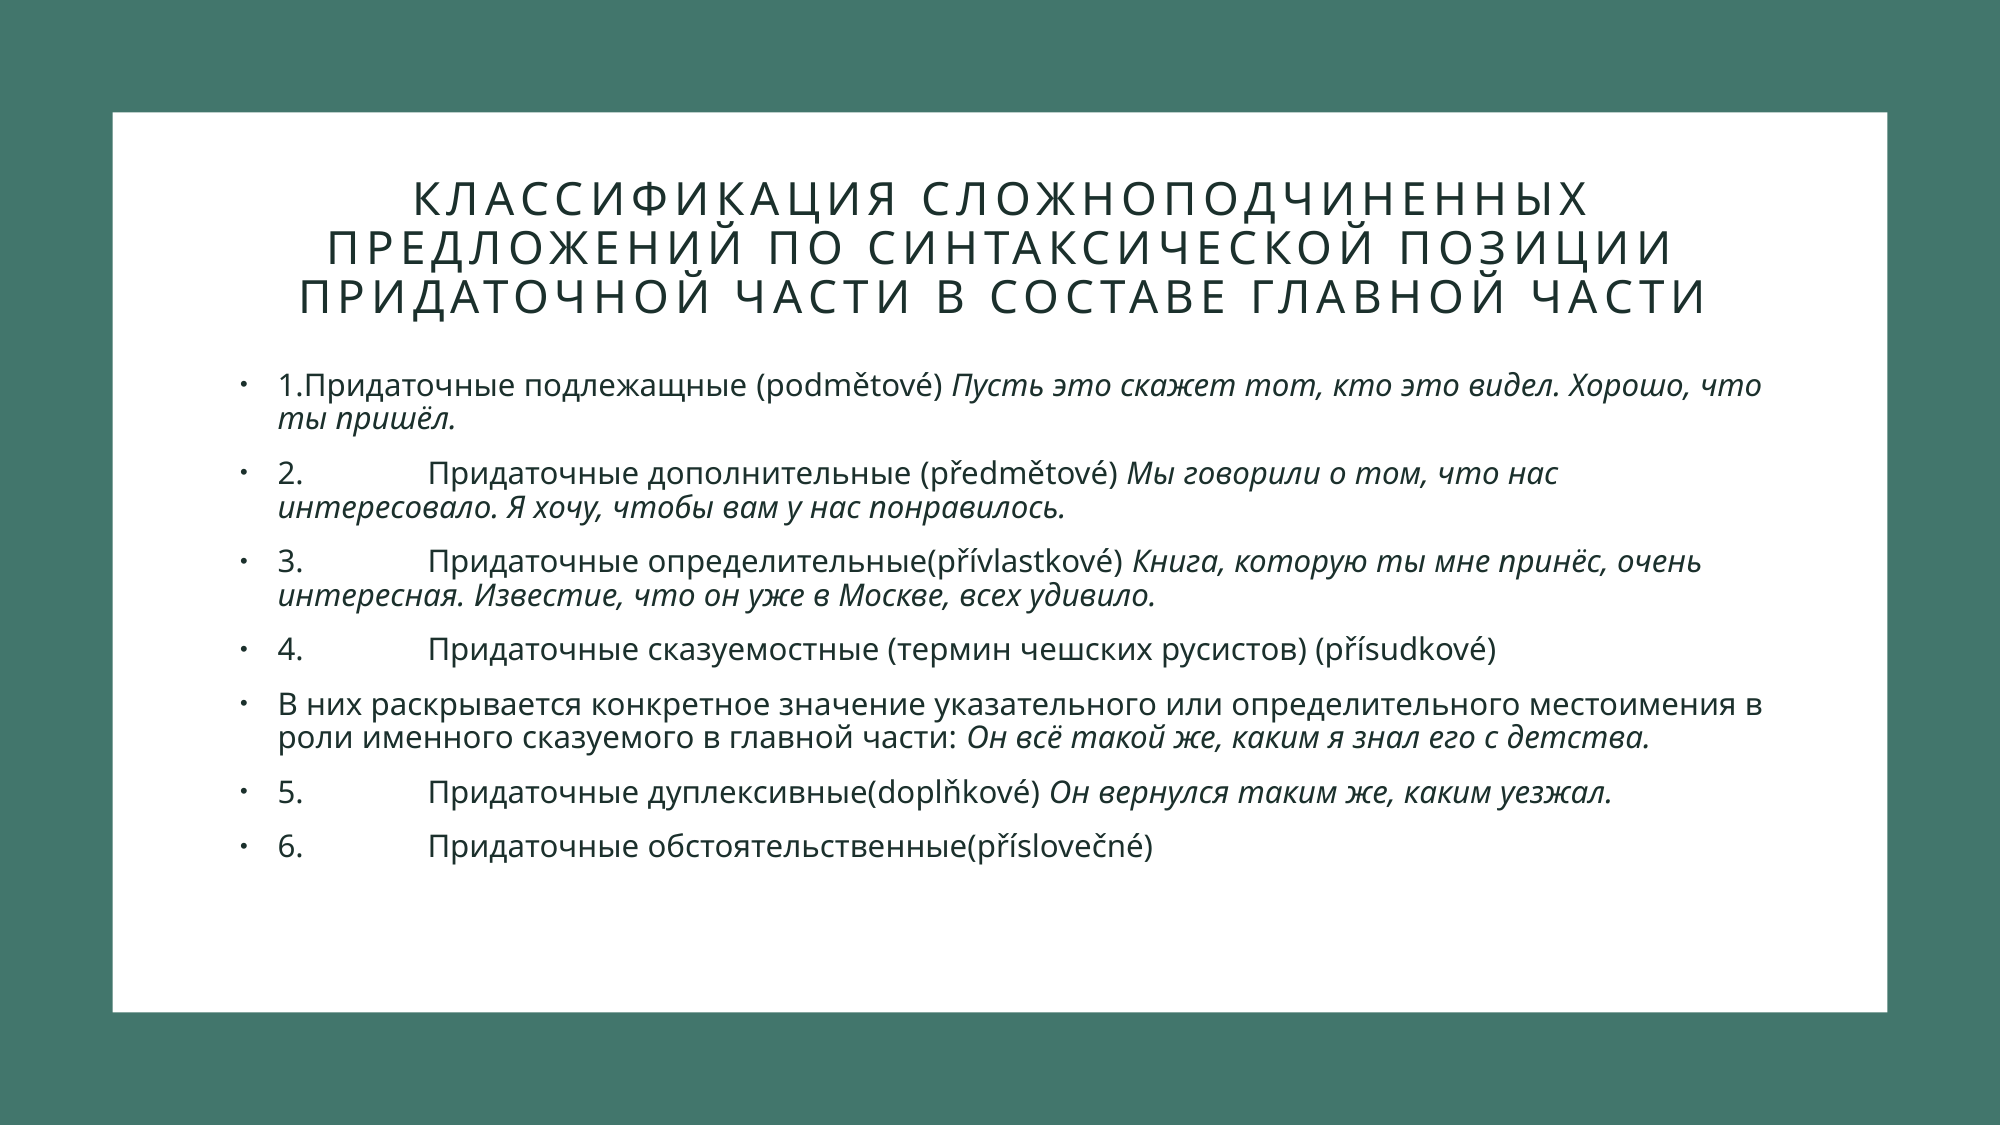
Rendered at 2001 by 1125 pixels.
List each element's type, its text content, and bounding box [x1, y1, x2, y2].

title Классификация сложноподчиненных предложений по синтаксической позиции придаточной части в составе главной части [225, 165, 1782, 332]
text_box [0, 0, 2000, 1125]
text_box [111, 111, 1888, 1013]
list 1.Придаточные подлежащные (podmětové) Пусть это скажет тот, кто это видел. Хорошо, что ты пришёл. 2. Придаточные дополнительные (předmětové) Мы говорили о том, что нас интересовало. Я хочу, чтобы вам у нас понравилось. 3. Придаточные определительные(přívlastkové) Книга, которую ты мне принёс, очень интересная. Известие, что он уже в Москве, всех удивило. 4. Придаточные сказуемостные (термин чешских русистов) (přísudkové) В них раскрывается конкретное значение указательного или определительного местоимения в роли именного сказуемого в главной части: Он всё такой же, каким я знал его с детства. 5. Придаточные дуплексивные(doplňkové) Он вернулся таким же, каким уезжал. 6. Придаточные обстоятельственные(příslovečné) [225, 361, 1782, 943]
